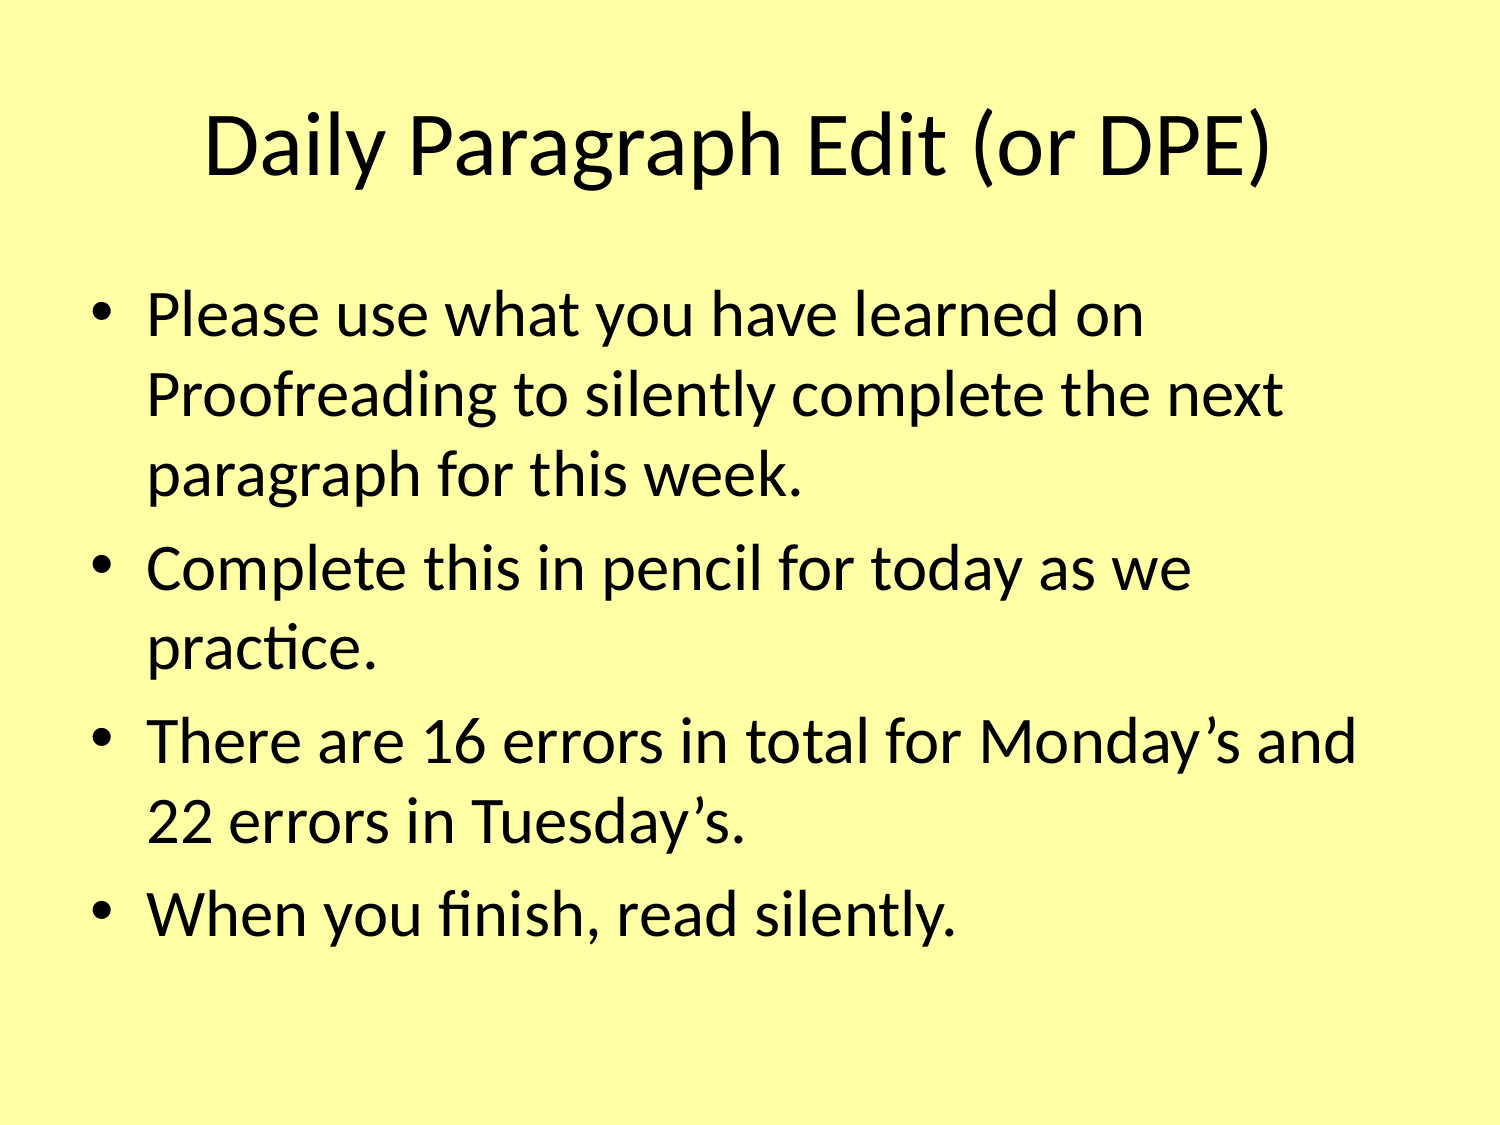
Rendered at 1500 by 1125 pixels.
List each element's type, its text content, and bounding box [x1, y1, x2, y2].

title Daily Paragraph Edit (or DPE) [75, 45, 1425, 233]
list Please use what you have learned on Proofreading to silently complete the next paragraph for this week. Complete this in pencil for today as we practice. There are 16 errors in total for Monday’s and 22 errors in Tuesday’s. When you finish, read silently. [75, 262, 1425, 1005]
